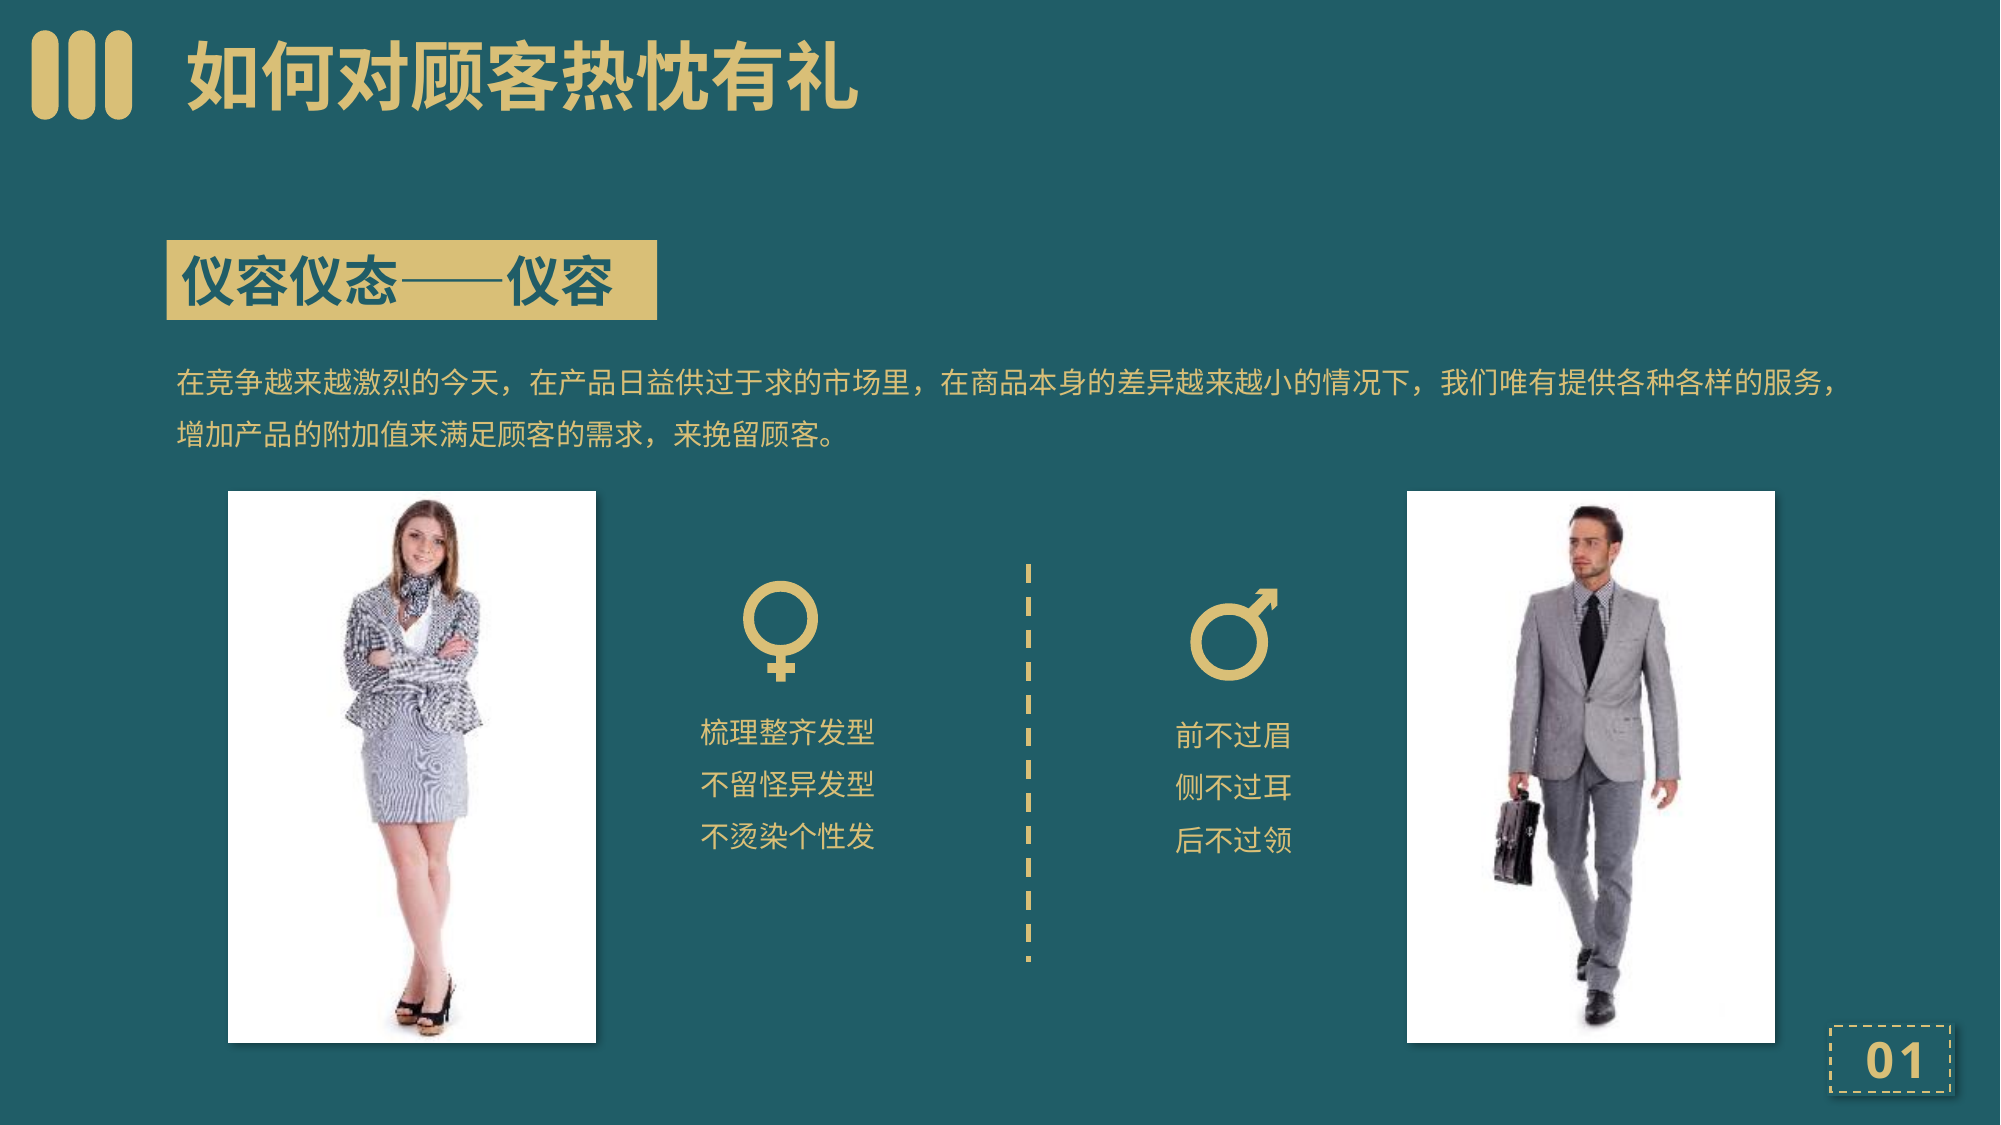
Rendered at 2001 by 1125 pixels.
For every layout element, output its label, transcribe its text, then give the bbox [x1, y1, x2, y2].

picture [1407, 491, 1775, 1044]
text_box [743, 580, 818, 682]
text_box 梳理整齐发型 不留怪异发型 不烫染个性发 [657, 688, 920, 862]
text_box 在竞争越来越激烈的今天，在产品日益供过于求的市场里，在商品本身的差异越来越小的情况下，我们唯有提供各种各样的服务，增加产品的附加值来满足顾客的需求，来挽留顾客。 [161, 339, 1839, 459]
text_box 仪容仪态——仪容 [166, 240, 658, 320]
picture [228, 491, 596, 1044]
text_box [1190, 588, 1278, 681]
text_box 如何对顾客热忱有礼 [170, 21, 875, 127]
text_box 前不过眉 侧不过耳 后不过领 [1131, 692, 1337, 865]
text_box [1774, 1021, 2000, 1097]
